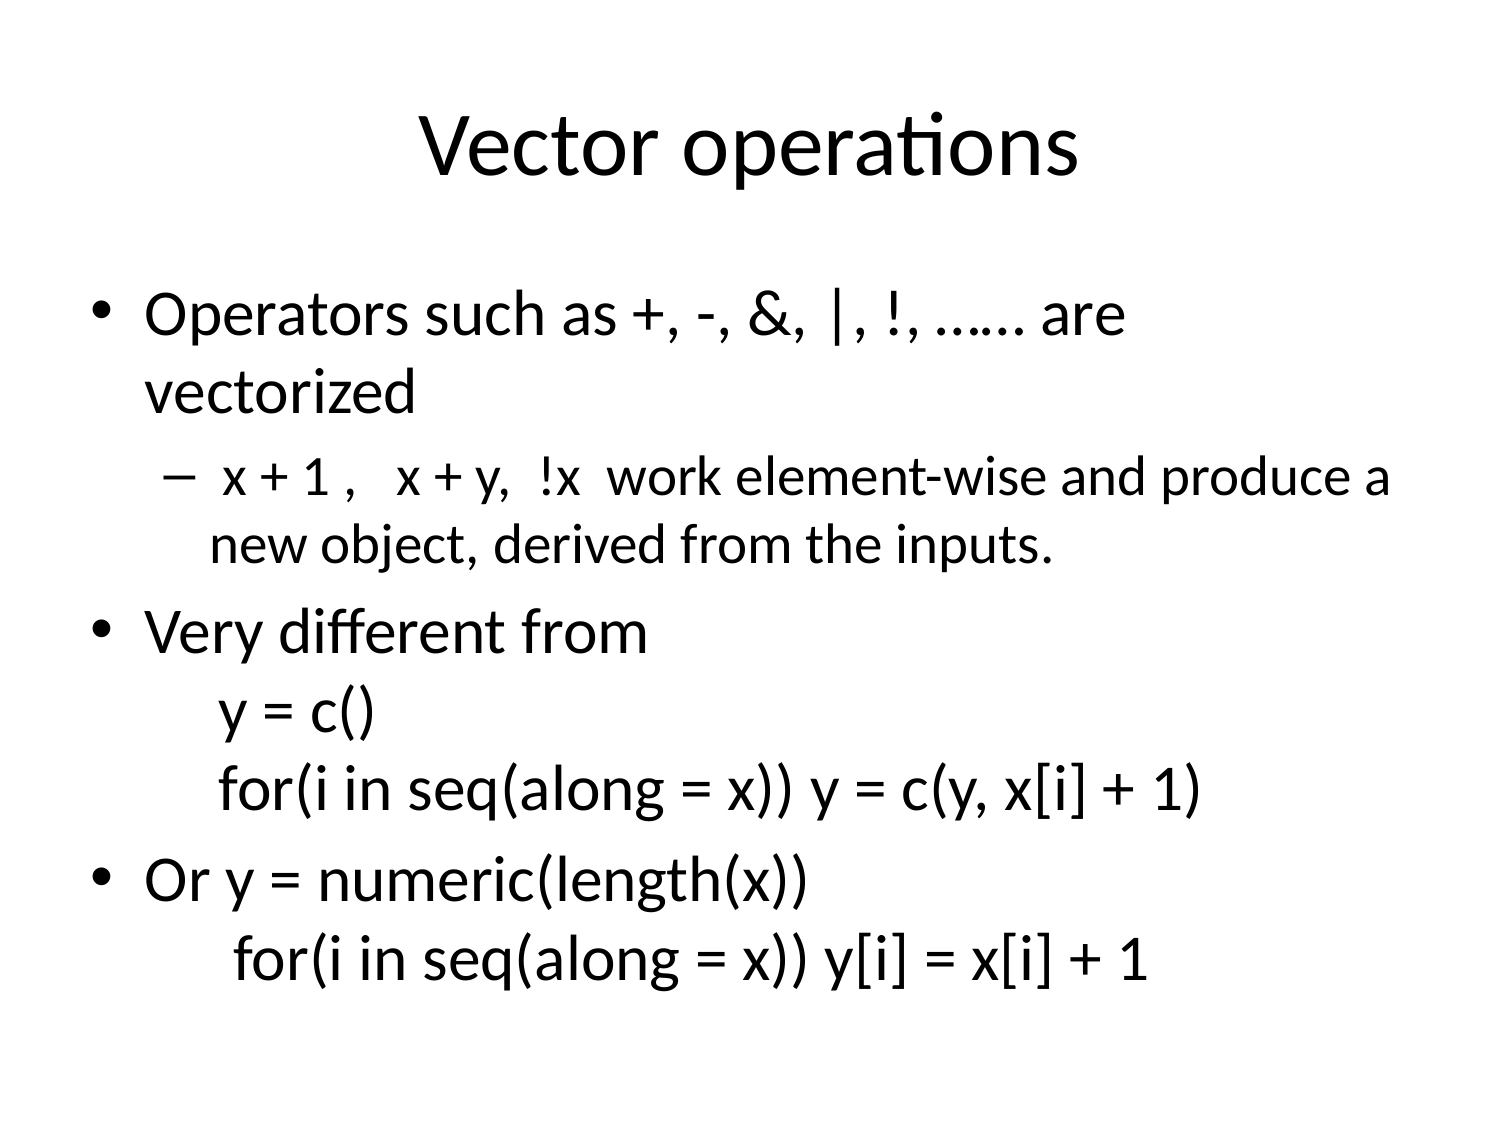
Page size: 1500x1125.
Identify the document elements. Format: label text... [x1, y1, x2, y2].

title Vector operations [75, 45, 1425, 233]
list Operators such as +, -, &, |, !, …… are vectorized x + 1 , x + y, !x work element-wise and produce a new object, derived from the inputs. Very different from y = c() for(i in seq(along = x)) y = c(y, x[i] + 1) Or y = numeric(length(x)) for(i in seq(along = x)) y[i] = x[i] + 1 [75, 262, 1425, 1005]
